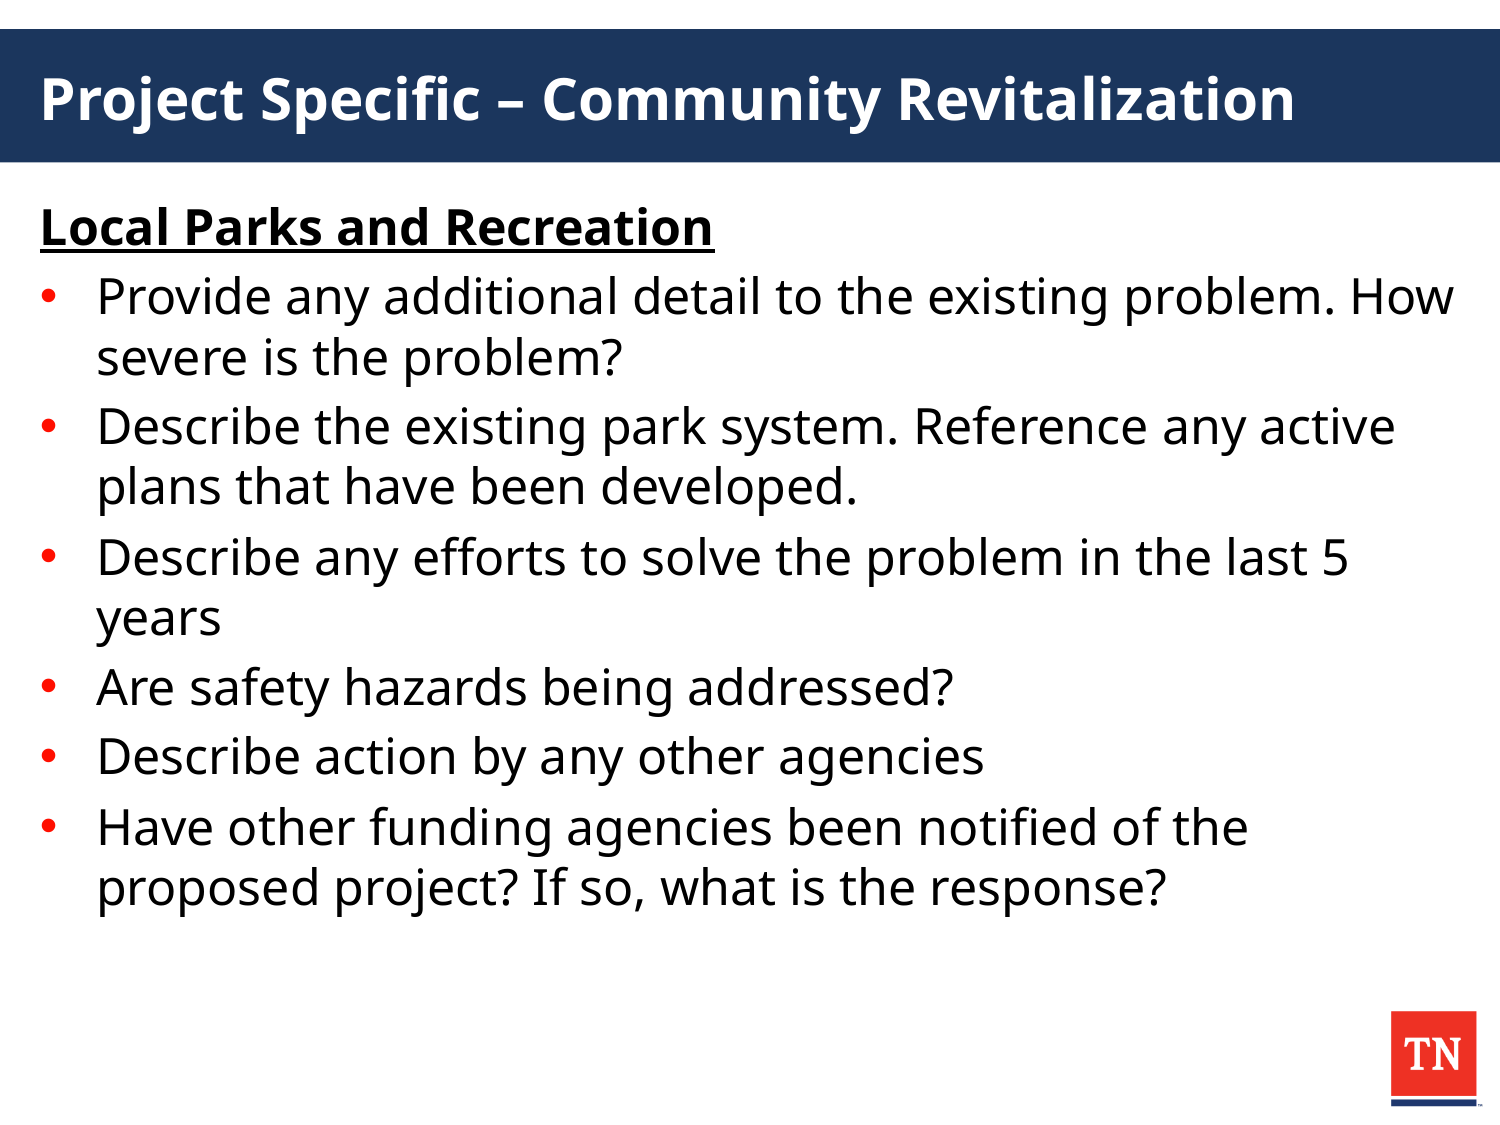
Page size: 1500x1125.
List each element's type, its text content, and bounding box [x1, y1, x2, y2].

title Project Specific – Community Revitalization [24, 29, 1475, 165]
picture [1362, 987, 1500, 1125]
list Local Parks and Recreation Provide any additional detail to the existing problem. How severe is the problem? Describe the existing park system. Reference any active plans that have been developed. Describe any efforts to solve the problem in the last 5 years Are safety hazards being addressed? Describe action by any other agencies Have other funding agencies been notified of the proposed project? If so, what is the response? [24, 187, 1475, 1100]
